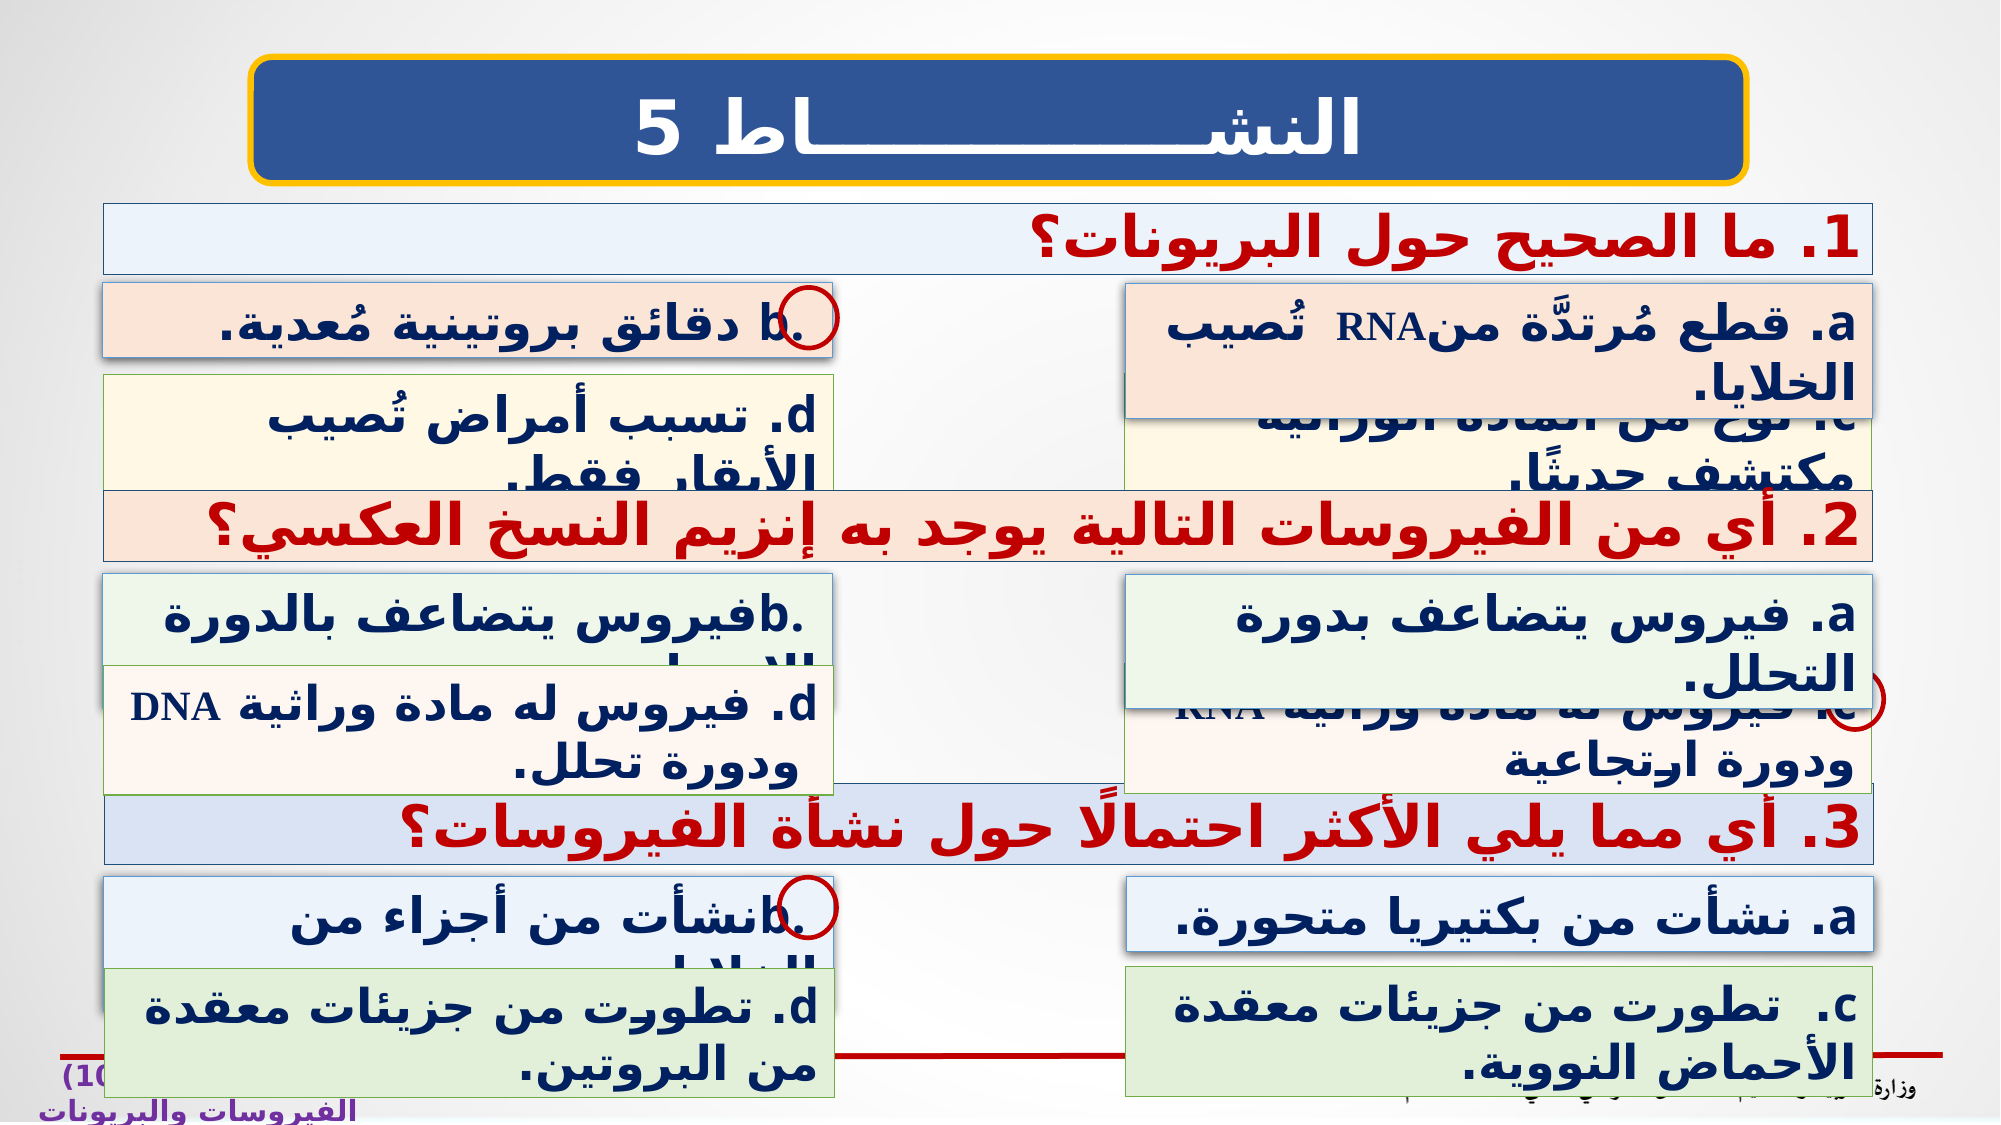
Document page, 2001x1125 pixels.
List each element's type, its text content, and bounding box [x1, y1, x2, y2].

text_box a. نشأت من بكتيريا متحورة. [1126, 876, 1874, 952]
text_box .bفيروس يتضاعف بالدورة الاندماجية. [102, 573, 833, 709]
text_box c. فيروس له مادة وراثية RNA ودورة ارتجاعية [1124, 718, 1872, 794]
text_box 1. ما الصحيح حول البريونات؟ [103, 203, 1873, 275]
text_box 2. أي من الفيروسات التالية يوجد به إنزيم النسخ العكسي؟ [103, 490, 1873, 562]
text_box d. تسبب أمراض تُصيب الأبقار فقط. [103, 374, 834, 490]
text_box النشـــــــــــــــاط 5 [250, 56, 1747, 184]
text_box c. نوع من المادة الوراثية مكتشف حديثًا. [1124, 427, 1872, 490]
picture [0, 0, 2001, 1125]
text_box [779, 286, 839, 350]
text_box a. فيروس يتضاعف بدورة التحلل. [1125, 574, 1873, 709]
text_box d. فيروس له مادة وراثية DNA ودورة تحلل. [103, 665, 834, 796]
text_box c. تطورت من جزيئات معقدة الأحماض النووية. [1125, 966, 1873, 1097]
text_box 3. أي مما يلي الأكثر احتمالًا حول نشأة الفيروسات؟ [104, 783, 1874, 865]
text_box d. تطورت من جزيئات معقدة من البروتين. [104, 968, 835, 1098]
text_box [778, 876, 838, 939]
text_box .bنشأت من أجزاء من الخلايا. [103, 876, 834, 1012]
text_box [1832, 682, 1885, 731]
text_box .b دقائق بروتينية مُعدية. [102, 282, 833, 358]
footer الأحياء 1 (حيا 102) الفيروسات والبريونات [0, 1058, 396, 1125]
text_box a. قطع مُرتدَّة منRNA تُصيب الخلايا. [1125, 283, 1873, 419]
